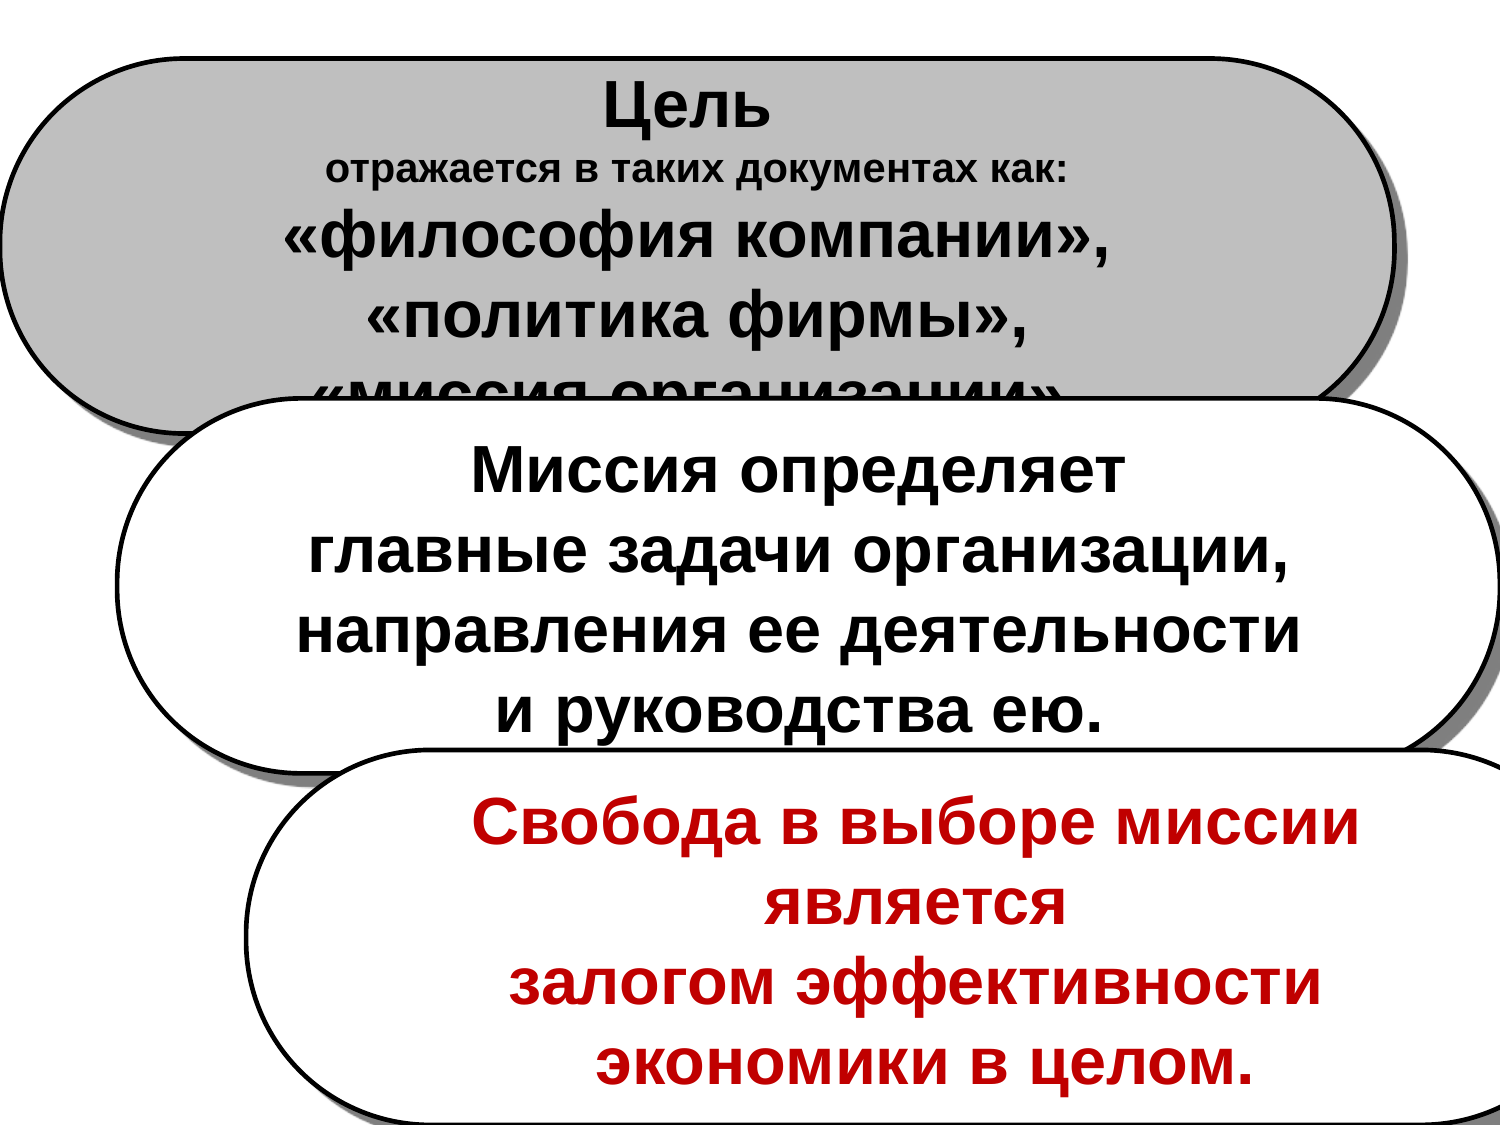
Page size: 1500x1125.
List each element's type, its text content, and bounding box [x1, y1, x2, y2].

text_box Свобода в выборе миссии является залогом эффективности экономики в целом. [246, 749, 1500, 1125]
text_box Цель отражается в таких документах как: «философия компании», «политика фирмы», «миссия организации». [0, 58, 1395, 434]
text_box Миссия определяет главные задачи организации, направления ее деятельности и руководства ею. [117, 398, 1500, 774]
